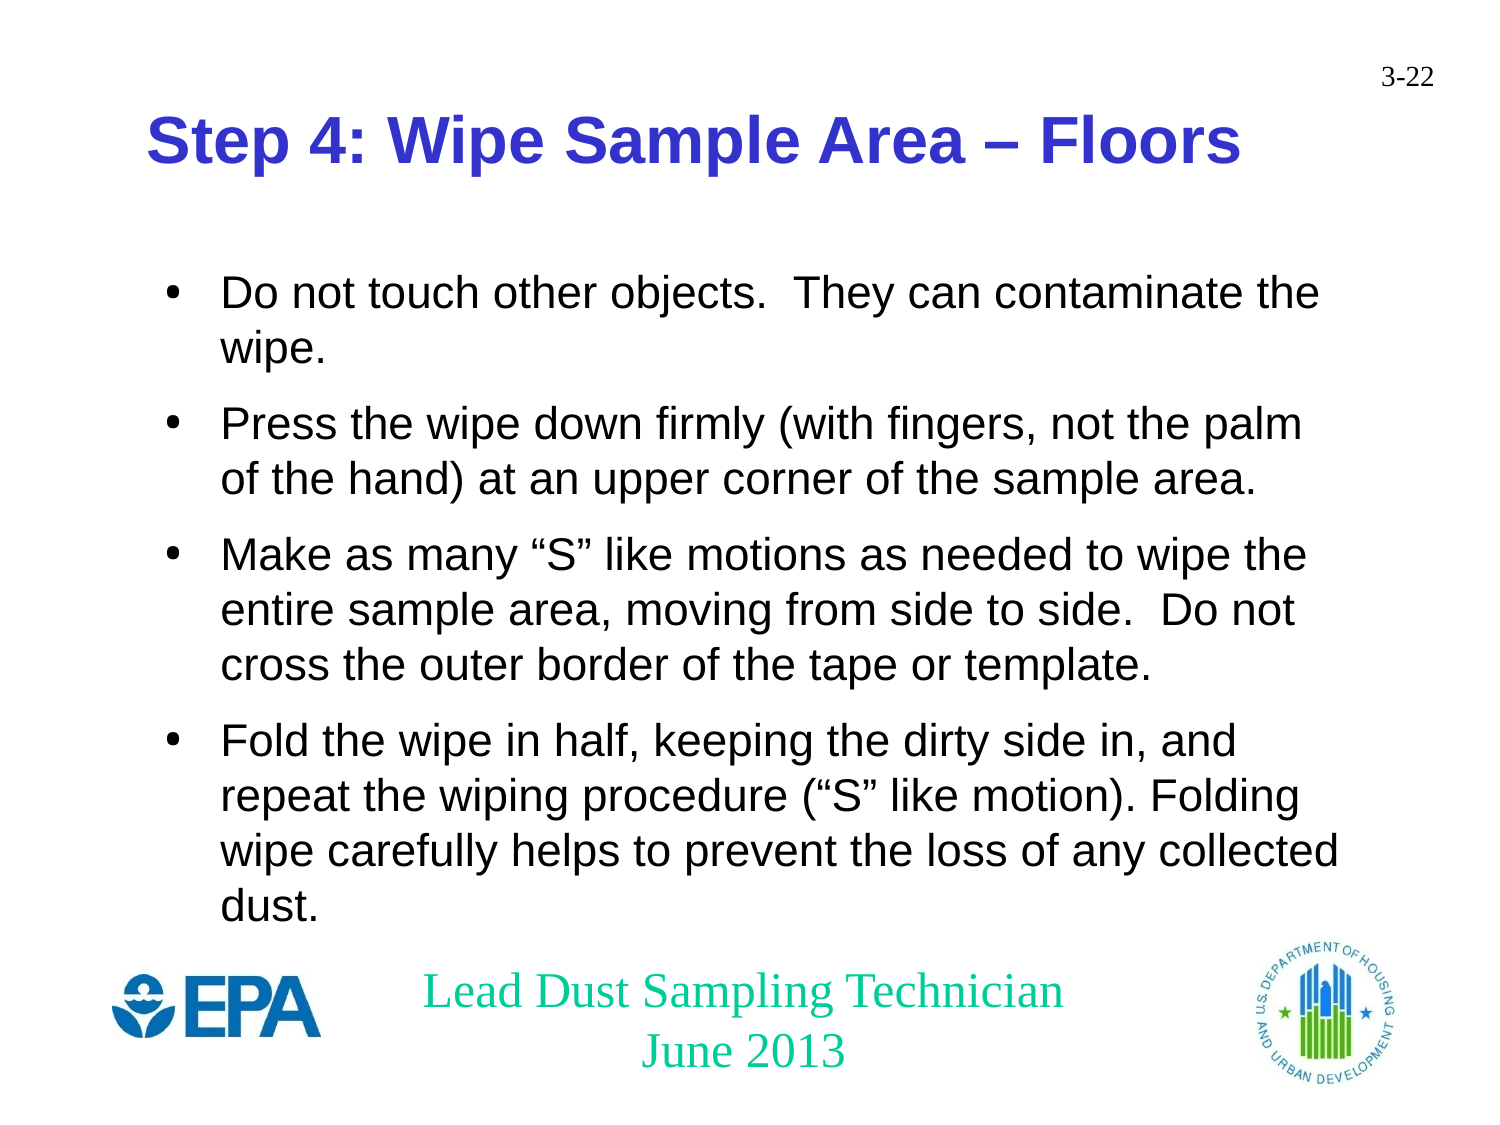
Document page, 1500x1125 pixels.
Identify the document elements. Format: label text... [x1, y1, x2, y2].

text_box Step 4: Wipe Sample Area – Floors [131, 43, 1282, 231]
picture [112, 974, 321, 1038]
text_box Do not touch other objects. They can contaminate the wipe. Press the wipe down firmly (with fingers, not the palm of the hand) at an upper corner of the sample area. Make as many “S” like motions as needed to wipe the entire sample area, moving from side to side. Do not cross the outer border of the tape or template. Fold the wipe in half, keeping the dirty side in, and repeat the wiping procedure (“S” like motion). Folding wipe carefully helps to prevent the loss of any collected dust. [150, 255, 1360, 949]
picture [1250, 937, 1400, 1088]
